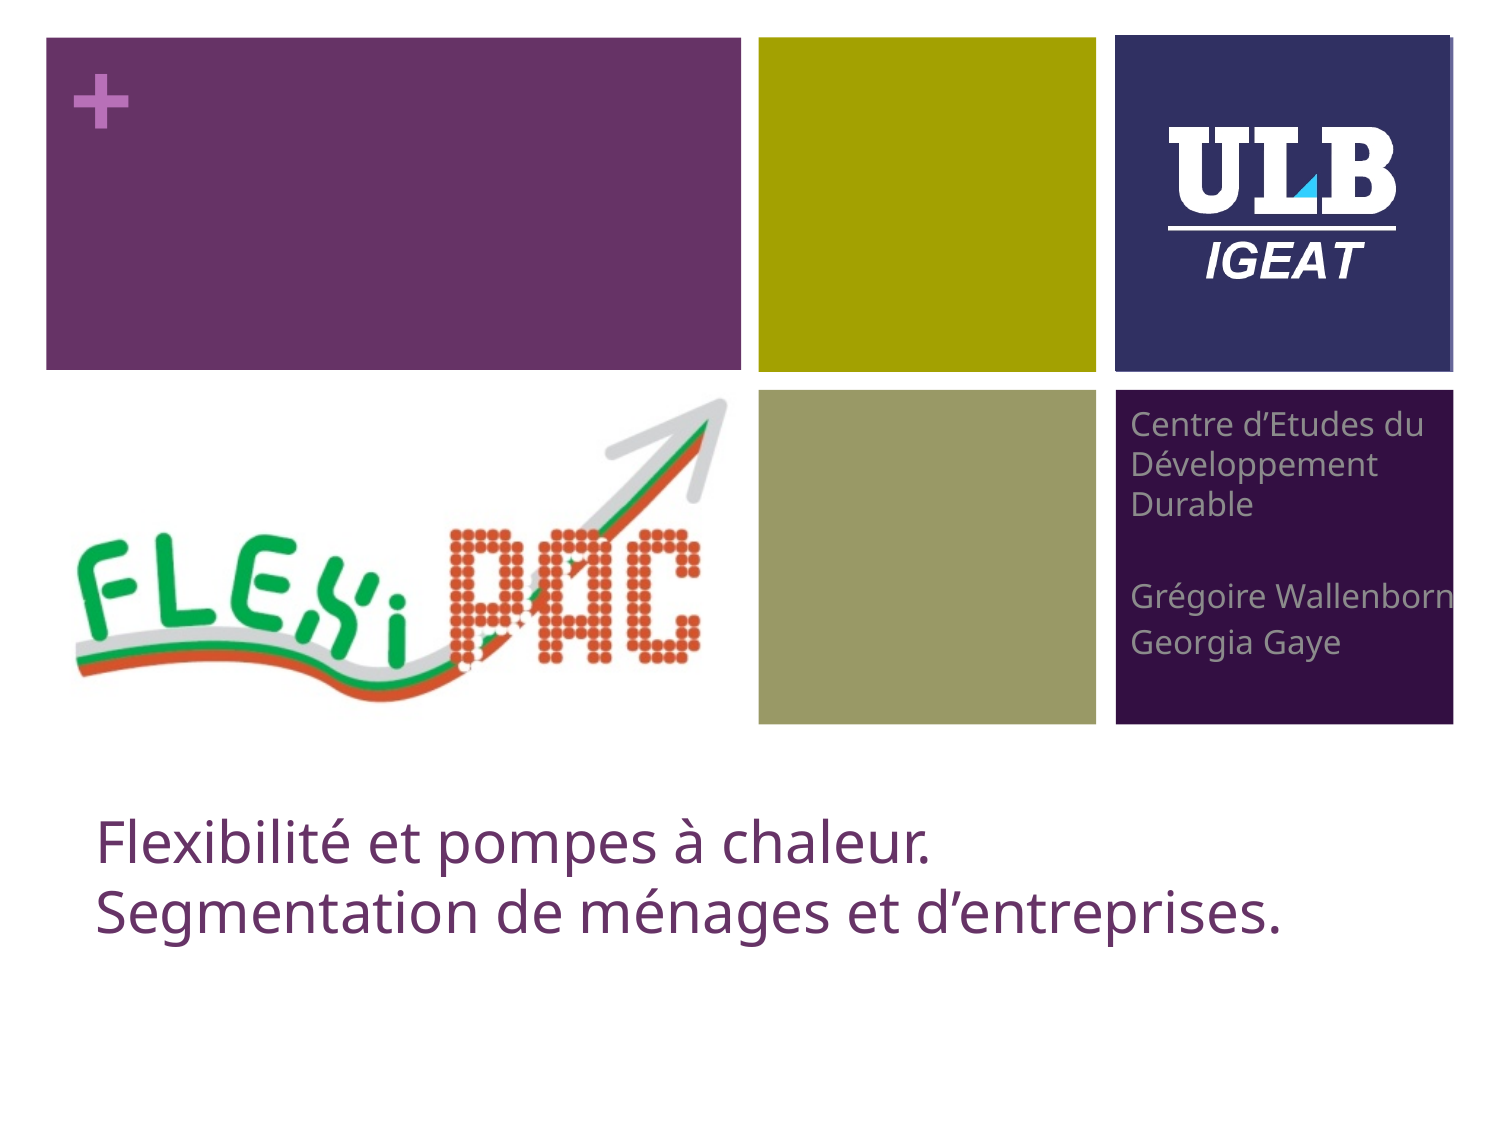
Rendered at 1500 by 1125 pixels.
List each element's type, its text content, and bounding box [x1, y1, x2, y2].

title Flexibilité et pompes à chaleur. Segmentation de ménages et d’entreprises. [80, 797, 1447, 1032]
subtitle Centre d’Etudes du Développement Durable Grégoire Wallenborn Georgia Gaye [1115, 395, 1475, 717]
picture [25, 369, 754, 738]
picture [1114, 34, 1451, 371]
